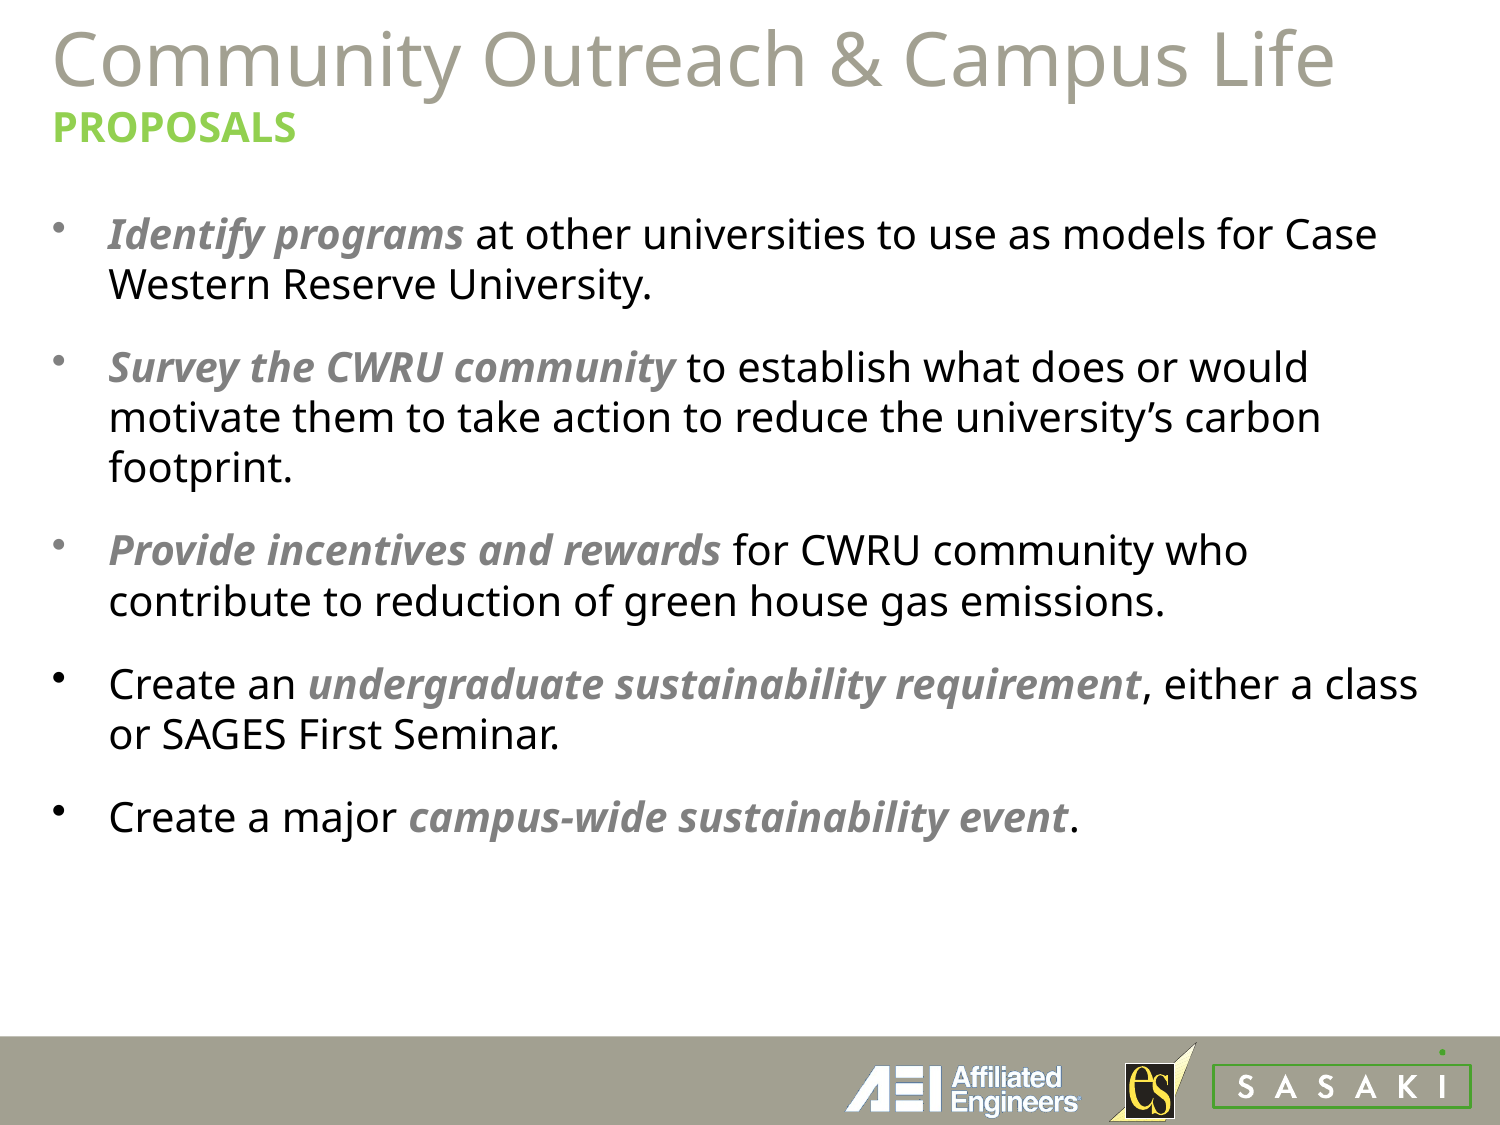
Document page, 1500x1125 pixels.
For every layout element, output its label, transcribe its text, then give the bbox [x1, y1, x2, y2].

list Identify programs at other universities to use as models for Case Western Reserve University. Survey the CWRU community to establish what does or would motivate them to take action to reduce the university’s carbon footprint. Provide incentives and rewards for CWRU community who contribute to reduction of green house gas emissions. Create an undergraduate sustainability requirement, either a class or SAGES First Seminar. Create a major campus-wide sustainability event. [36, 199, 1454, 1013]
title Community Outreach & Campus Life PROPOSALS [36, 0, 1454, 188]
picture [838, 1059, 1086, 1121]
